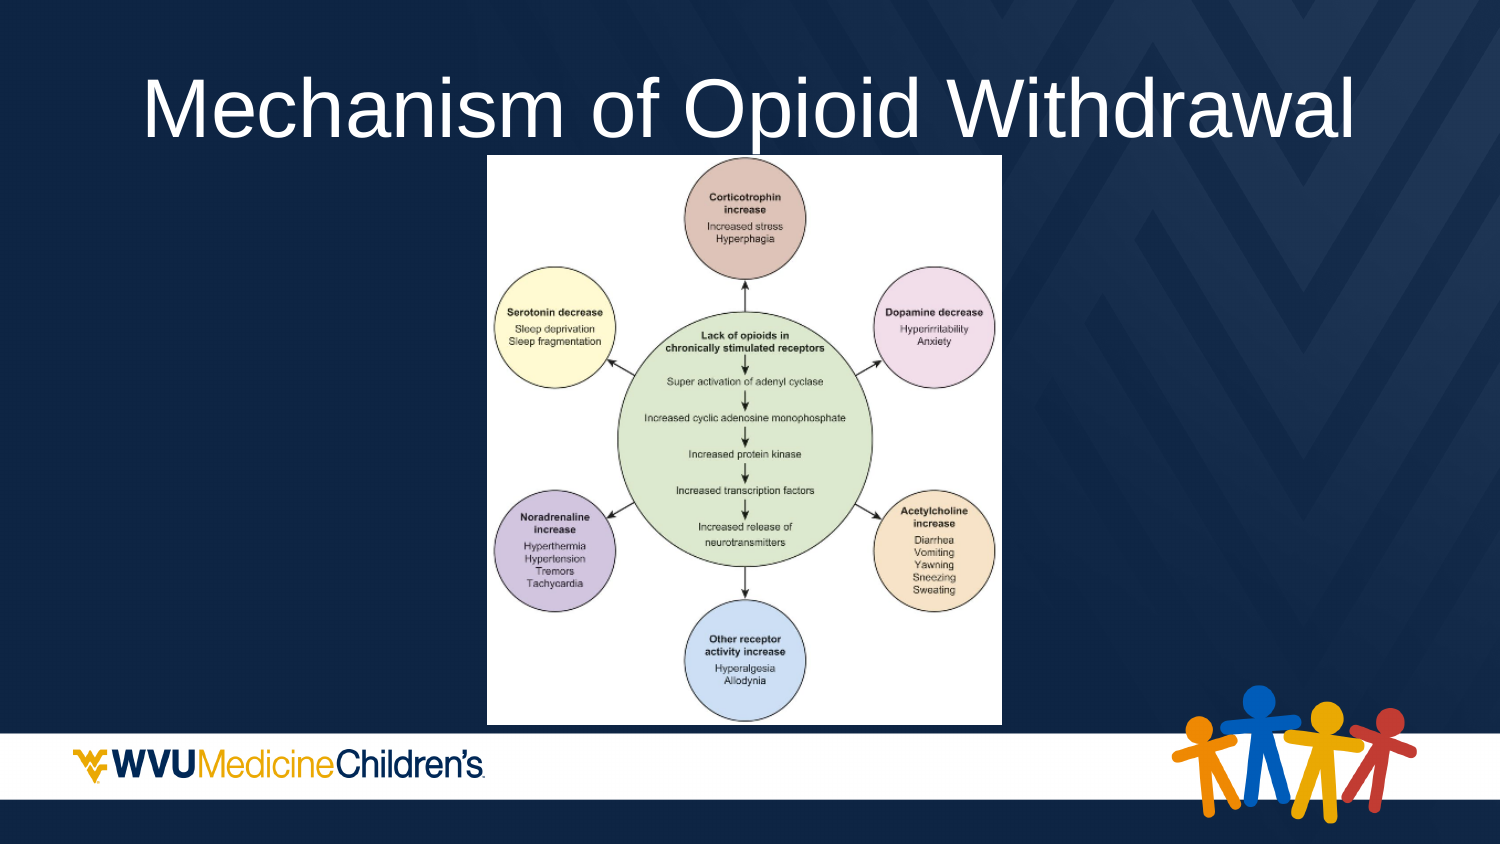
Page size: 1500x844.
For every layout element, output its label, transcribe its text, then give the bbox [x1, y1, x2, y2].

title Mechanism of Opioid Withdrawal [75, 33, 1425, 175]
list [487, 155, 1002, 725]
picture [0, 0, 1500, 844]
